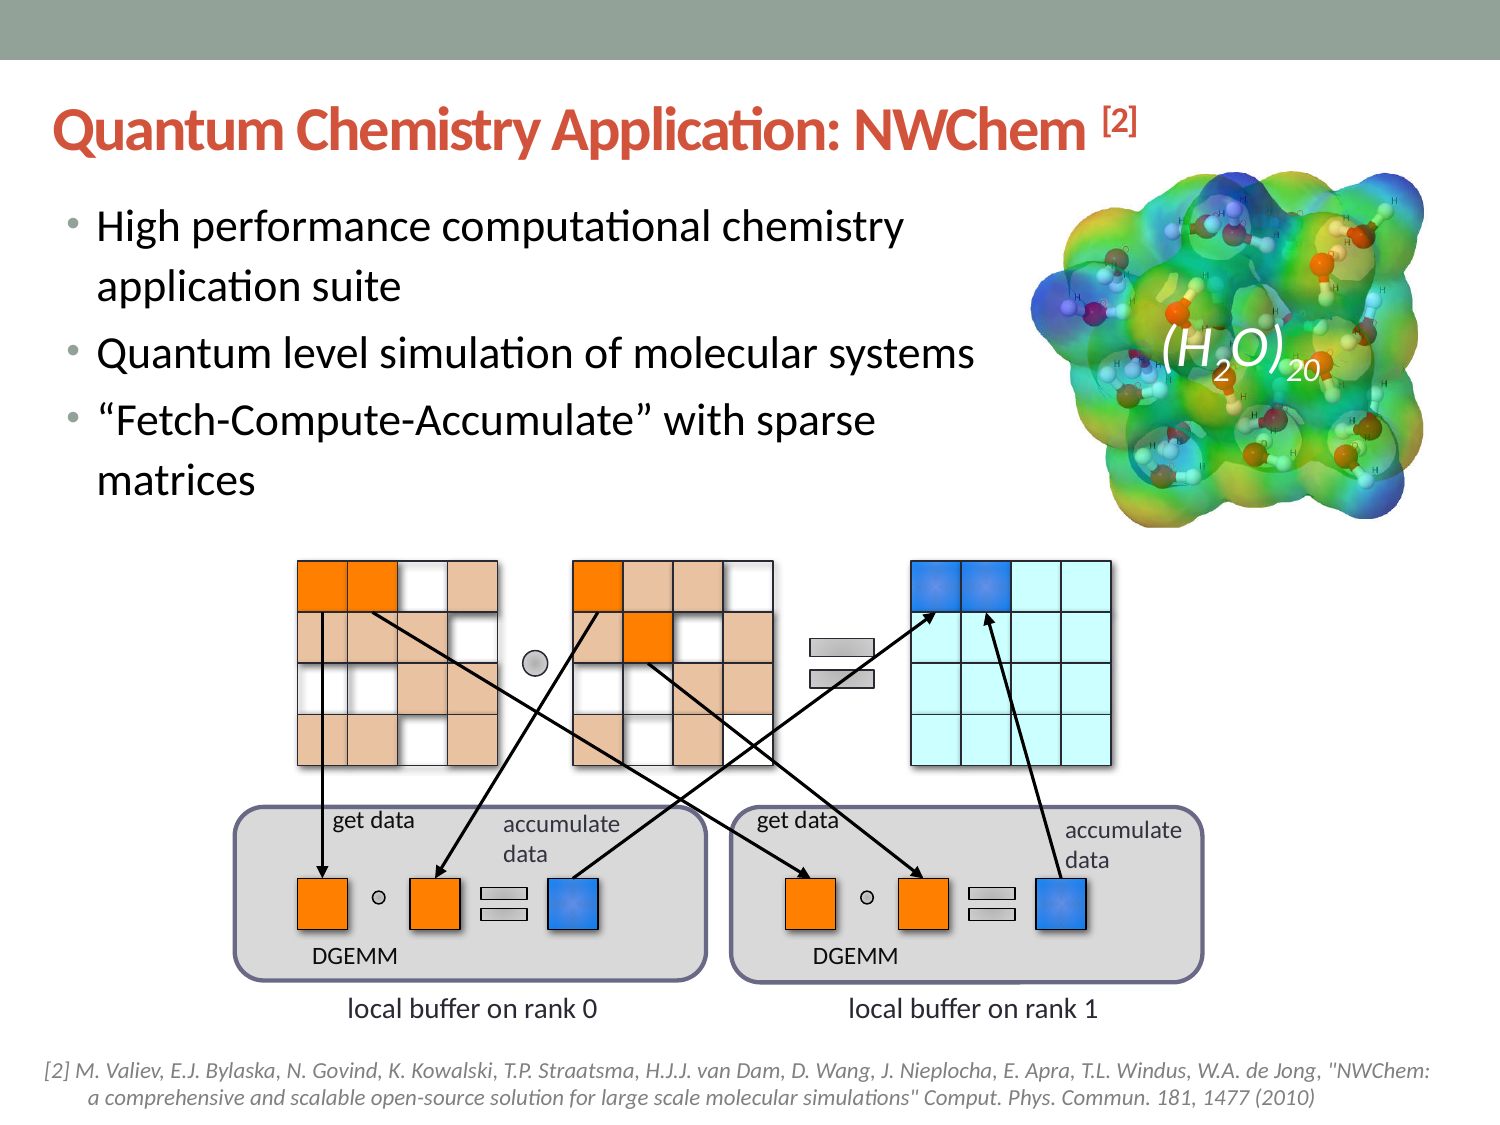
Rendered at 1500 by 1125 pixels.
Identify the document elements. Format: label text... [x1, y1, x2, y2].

text_box Quantum Chemistry Application: NWChem [2] [37, 44, 1482, 208]
list High performance computational chemistry application suite Quantum level simulation of molecular systems “Fetch-Compute-Accumulate” with sparse matrices [51, 208, 1015, 506]
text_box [234, 560, 1240, 1034]
text_box [2] M. Valiev, E.J. Bylaska, N. Govind, K. Kowalski, T.P. Straatsma, H.J.J. van Dam, D. Wang, J. Nieplocha, E. Apra, T.L. Windus, W.A. de Jong, "NWChem: a comprehensive and scalable open-source solution for large scale molecular simulations" Comput. Phys. Commun. 181, 1477 (2010) [29, 1047, 1461, 1118]
picture [1018, 153, 1440, 528]
